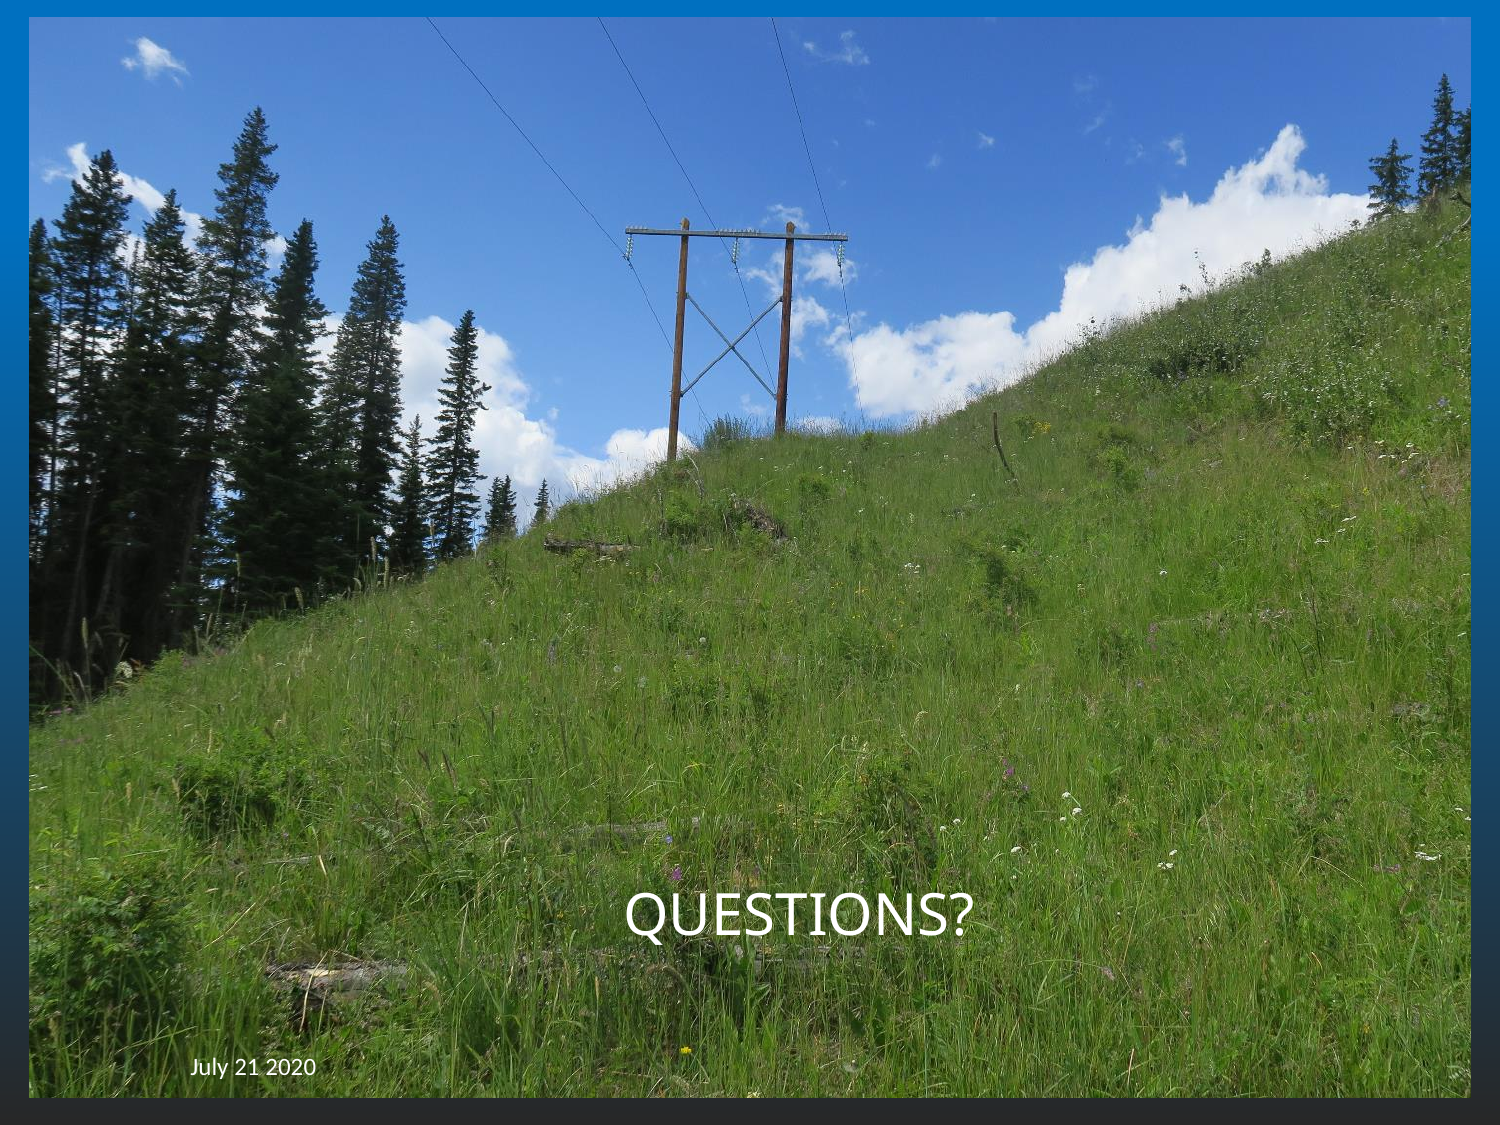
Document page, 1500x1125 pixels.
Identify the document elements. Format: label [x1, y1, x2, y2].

list [29, 16, 1471, 1099]
